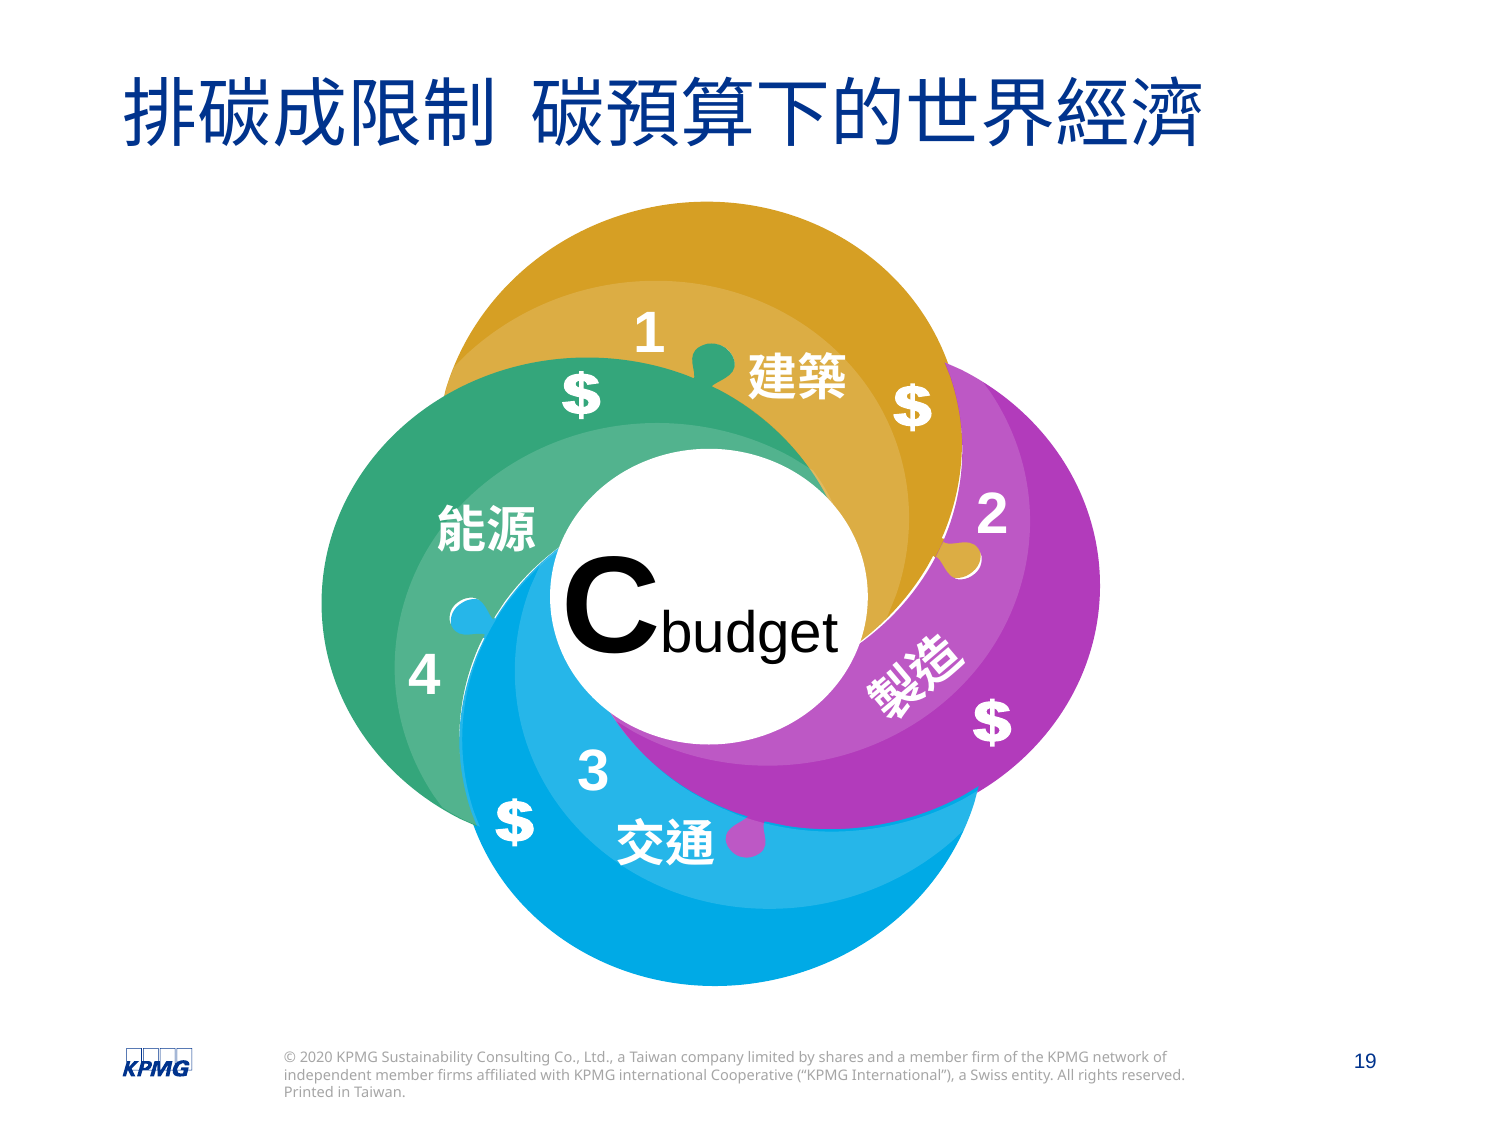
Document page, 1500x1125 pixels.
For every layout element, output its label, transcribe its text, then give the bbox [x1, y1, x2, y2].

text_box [321, 199, 1100, 988]
title 排碳成限制 碳預算下的世界經濟 [122, 73, 1376, 159]
